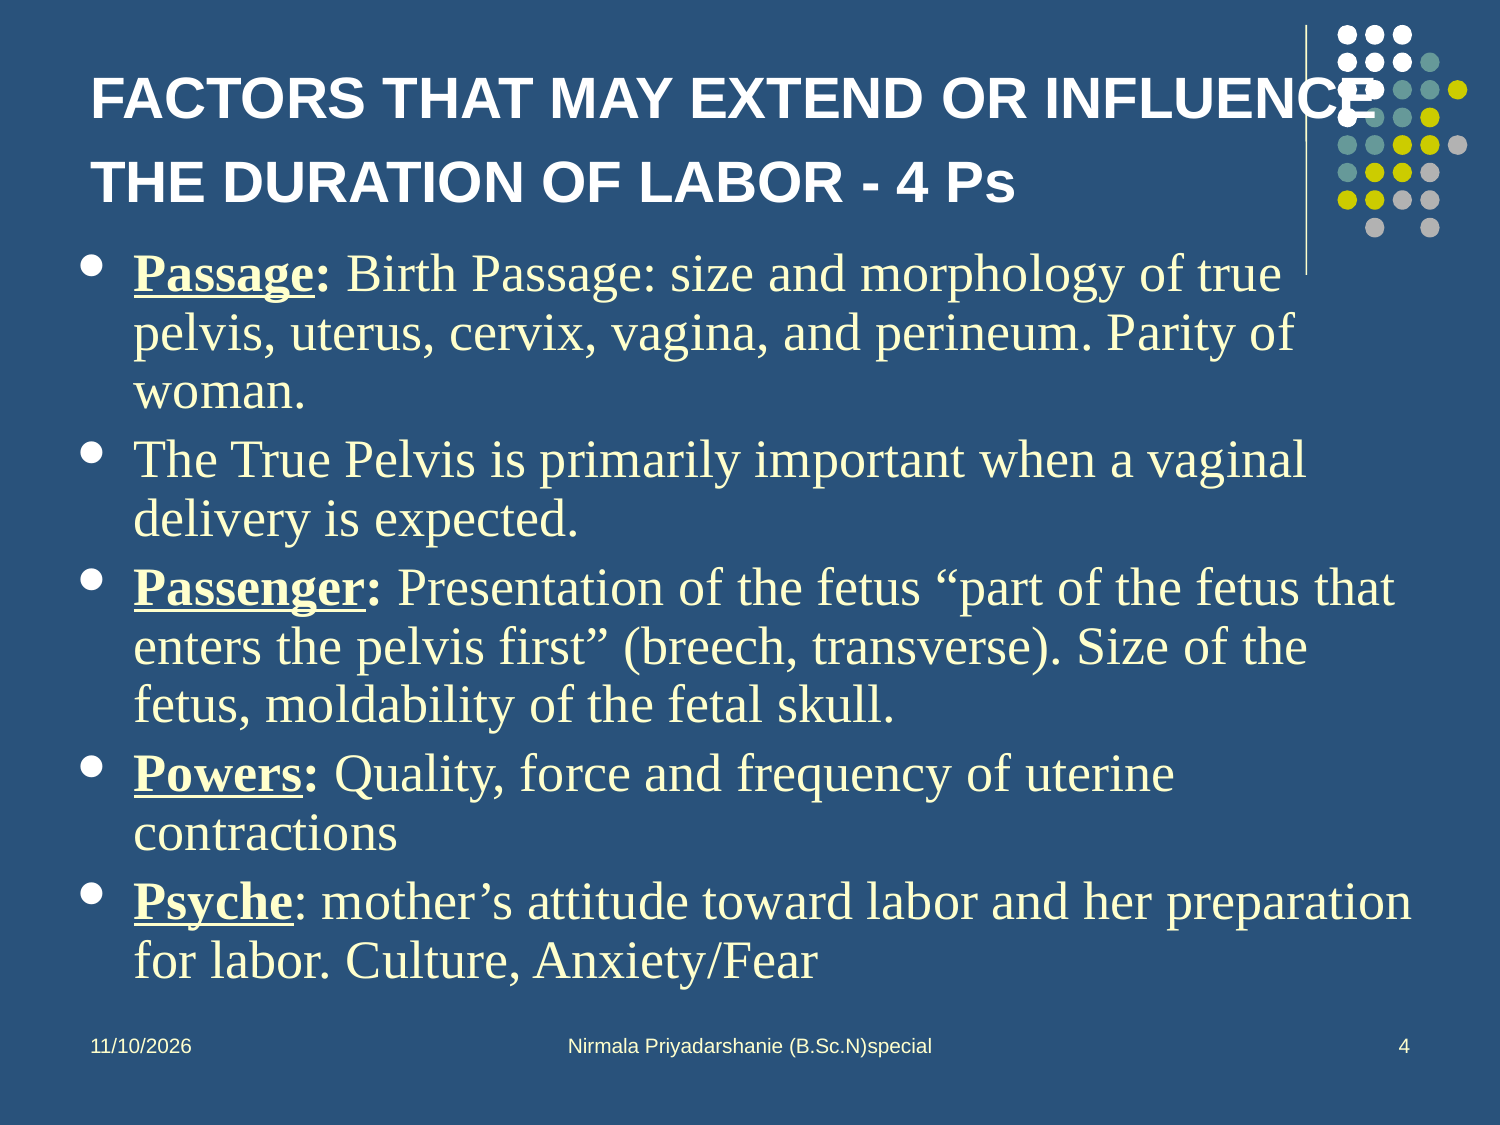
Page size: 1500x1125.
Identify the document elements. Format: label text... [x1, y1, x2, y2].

title FACTORS THAT MAY EXTEND OR INFLUENCE THE DURATION OF LABOR - 4 Ps [74, 19, 1413, 226]
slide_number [74, 1024, 426, 1101]
slide_number 4 [1074, 1024, 1426, 1101]
footer Nirmala Priyadarshanie (B.Sc.N)special [512, 1024, 988, 1101]
list Passage: Birth Passage: size and morphology of true pelvis, uterus, cervix, vagina, and perineum. Parity of woman. The True Pelvis is primarily important when a vaginal delivery is expected. Passenger: Presentation of the fetus “part of the fetus that enters the pelvis first” (breech, transverse). Size of the fetus, moldability of the fetal skull. Powers: Quality, force and frequency of uterine contractions Psyche: mother’s attitude toward labor and her preparation for labor. Culture, Anxiety/Fear [62, 237, 1451, 1063]
